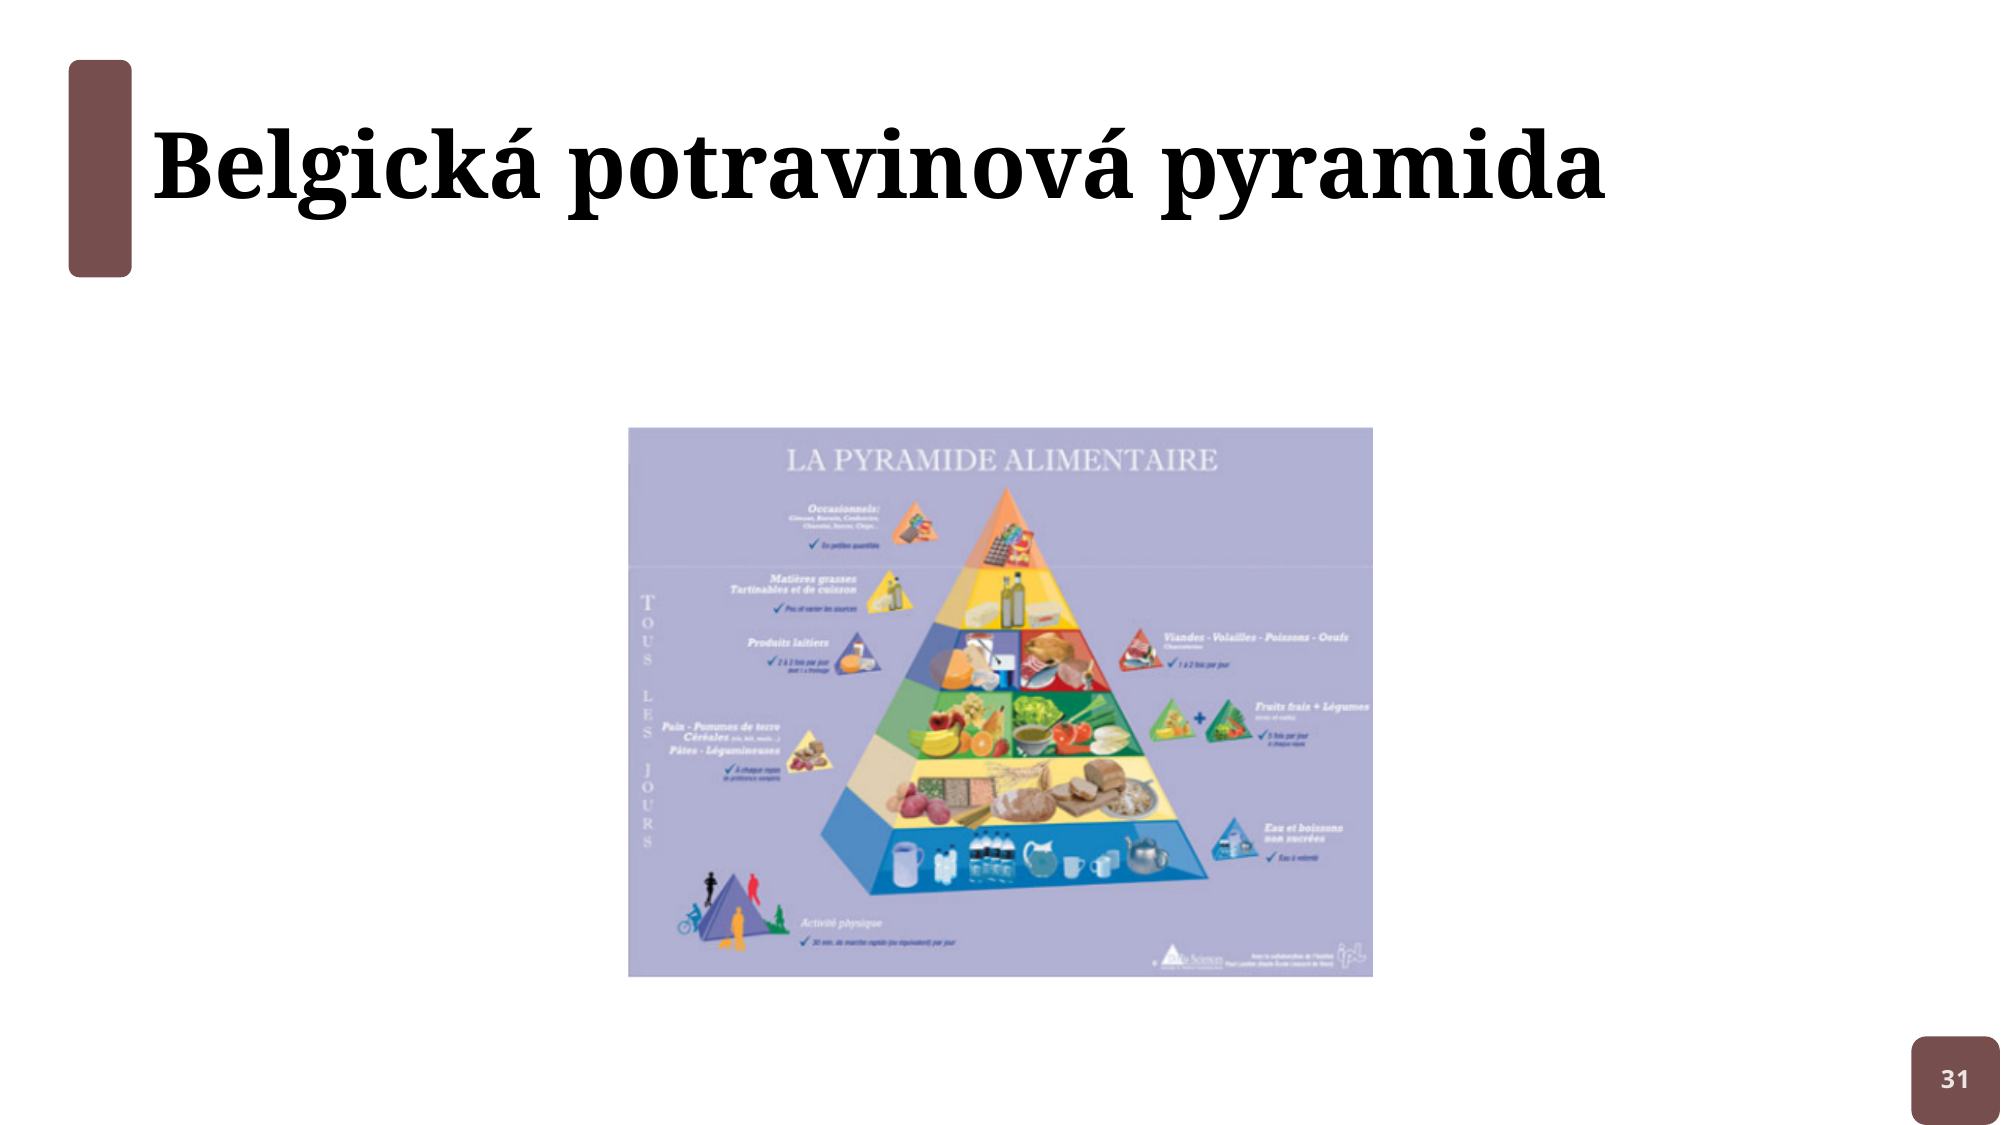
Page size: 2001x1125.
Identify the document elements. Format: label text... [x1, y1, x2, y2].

slide_number 31 [1911, 1036, 2000, 1125]
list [627, 420, 1373, 985]
title Belgická potravinová pyramida [137, 59, 1863, 278]
